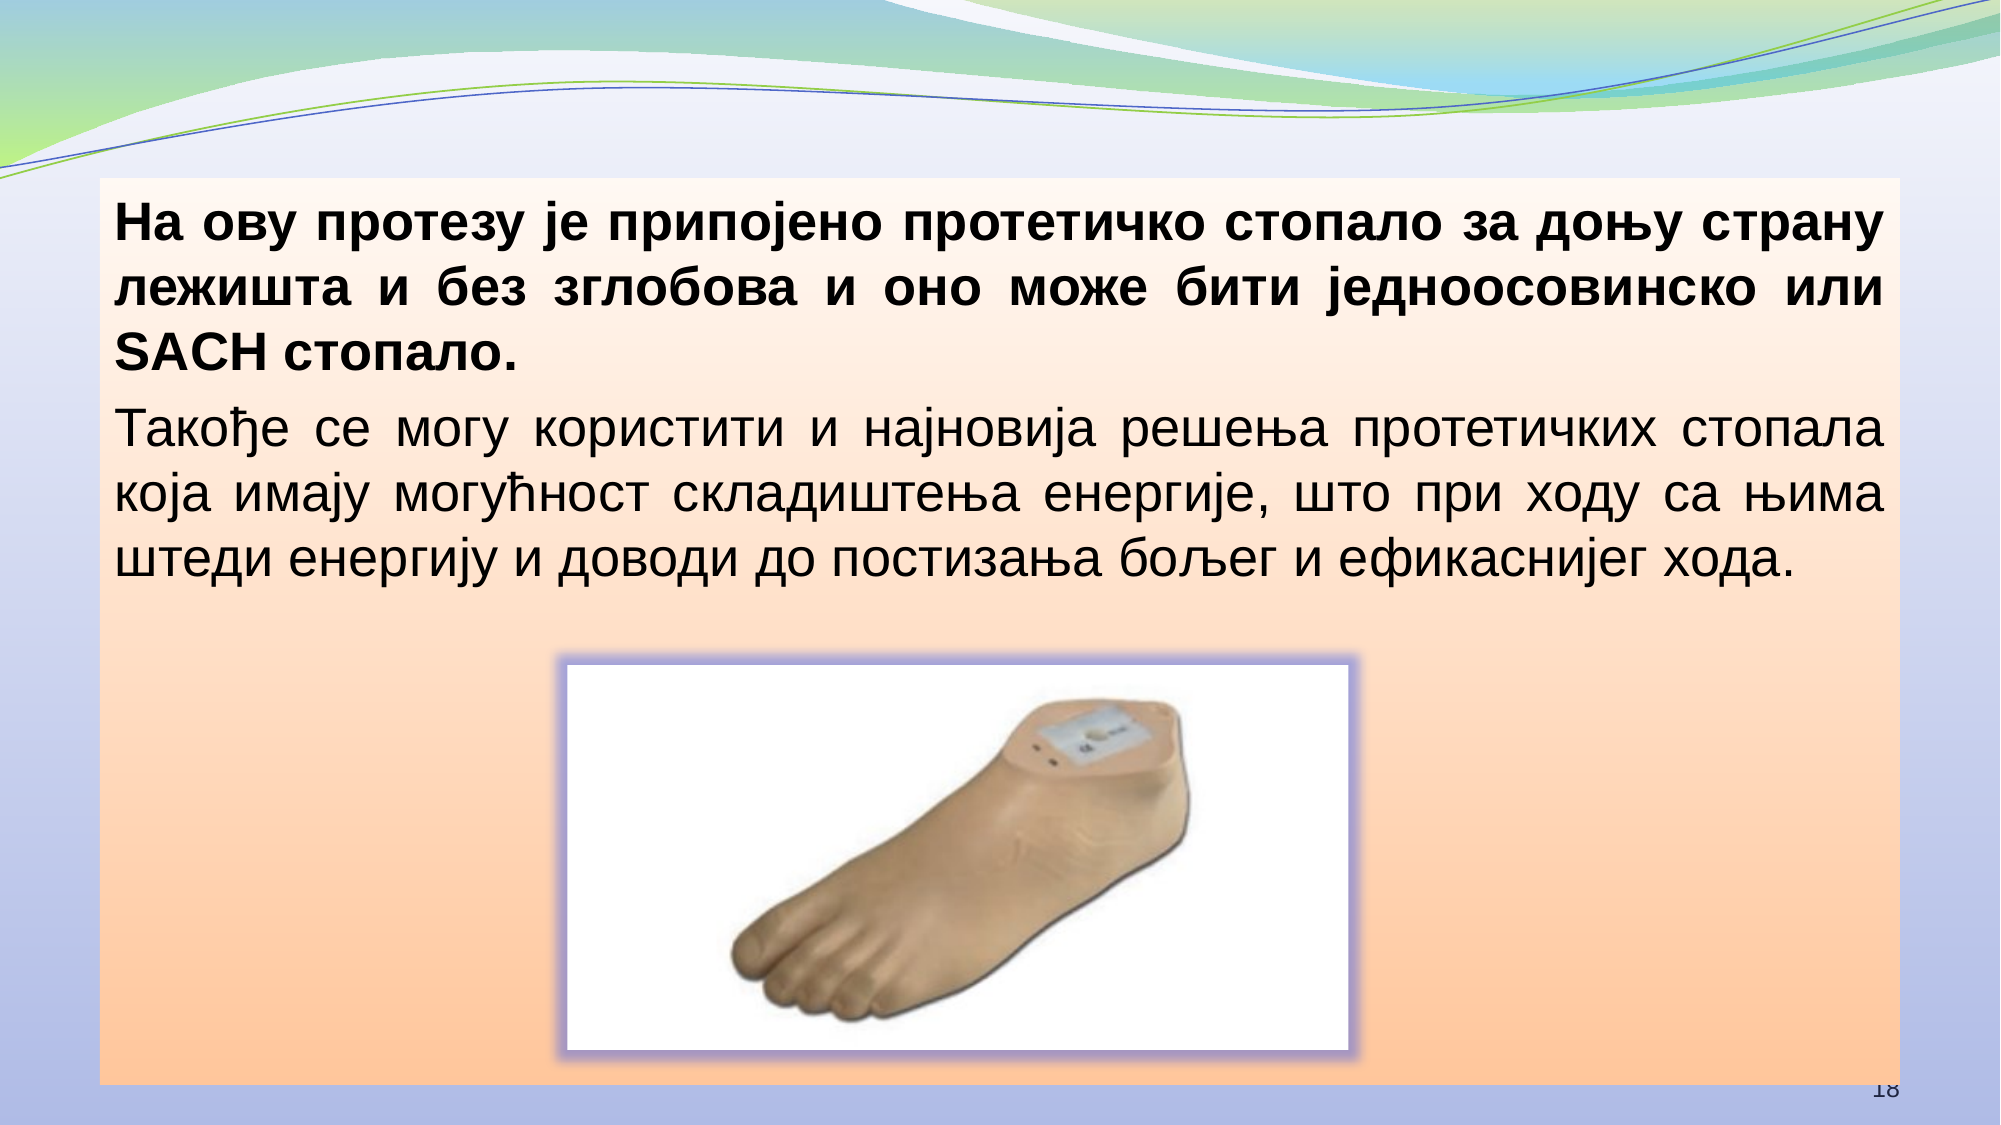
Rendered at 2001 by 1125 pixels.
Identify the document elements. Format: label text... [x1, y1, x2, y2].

picture [567, 665, 1349, 1051]
list На ову протезу је припојено протетичко стопало за доњу страну лежишта и без зглобова и оно може бити једноосовинско или SACH стопало. Такође се могу користити и најновија решења протетичких стопала која имају могућност складиштења енергије, што при ходу са њима штеди енергију и доводи до постизања бољег и ефикаснијег хода. [99, 178, 1900, 1085]
slide_number 17 [551, 649, 1365, 1067]
slide_number 18 [1733, 1042, 1900, 1103]
